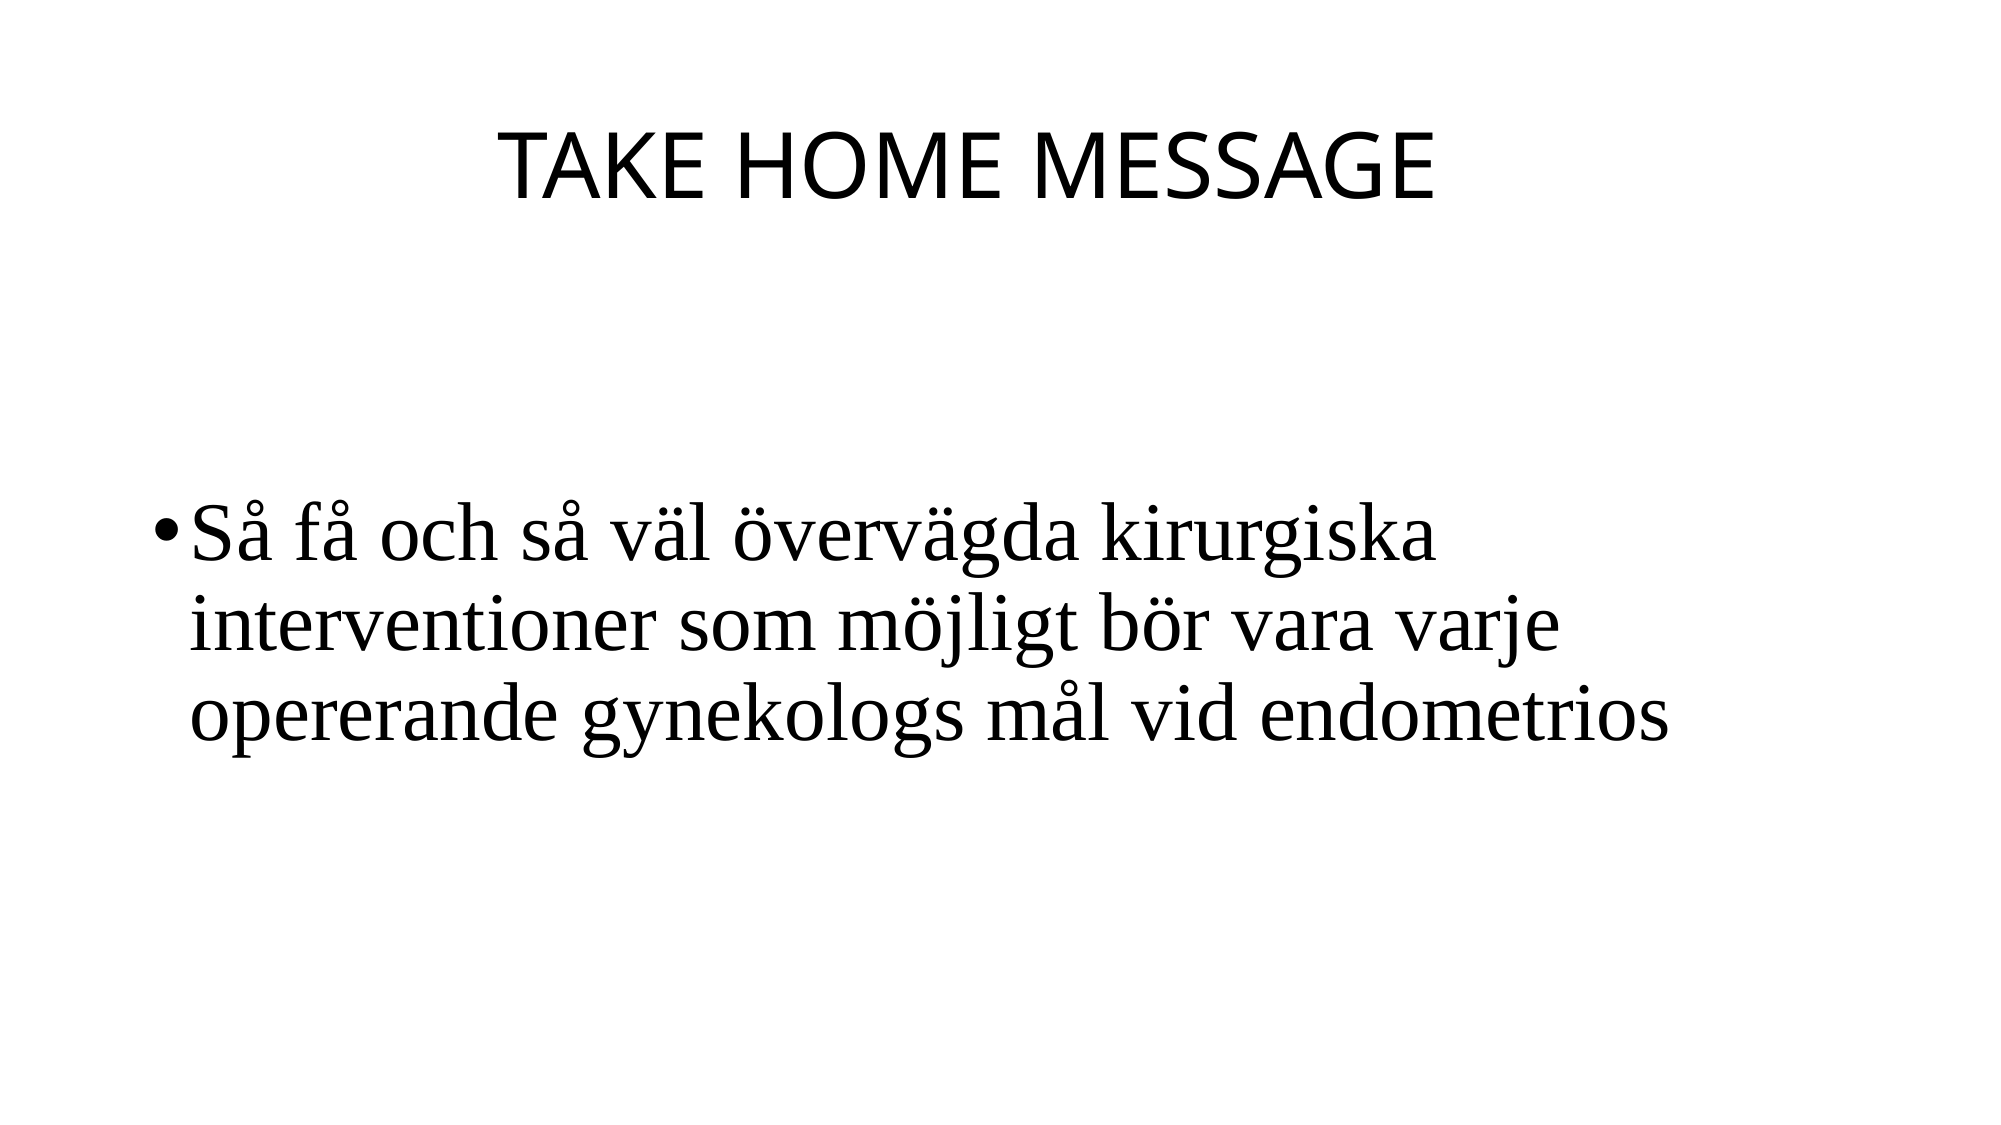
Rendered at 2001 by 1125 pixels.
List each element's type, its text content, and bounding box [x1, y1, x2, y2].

title TAKE HOME MESSAGE [482, 59, 1863, 278]
list Så få och så väl övervägda kirurgiska interventioner som möjligt bör vara varje opererande gynekologs mål vid endometrios [137, 481, 1863, 1014]
